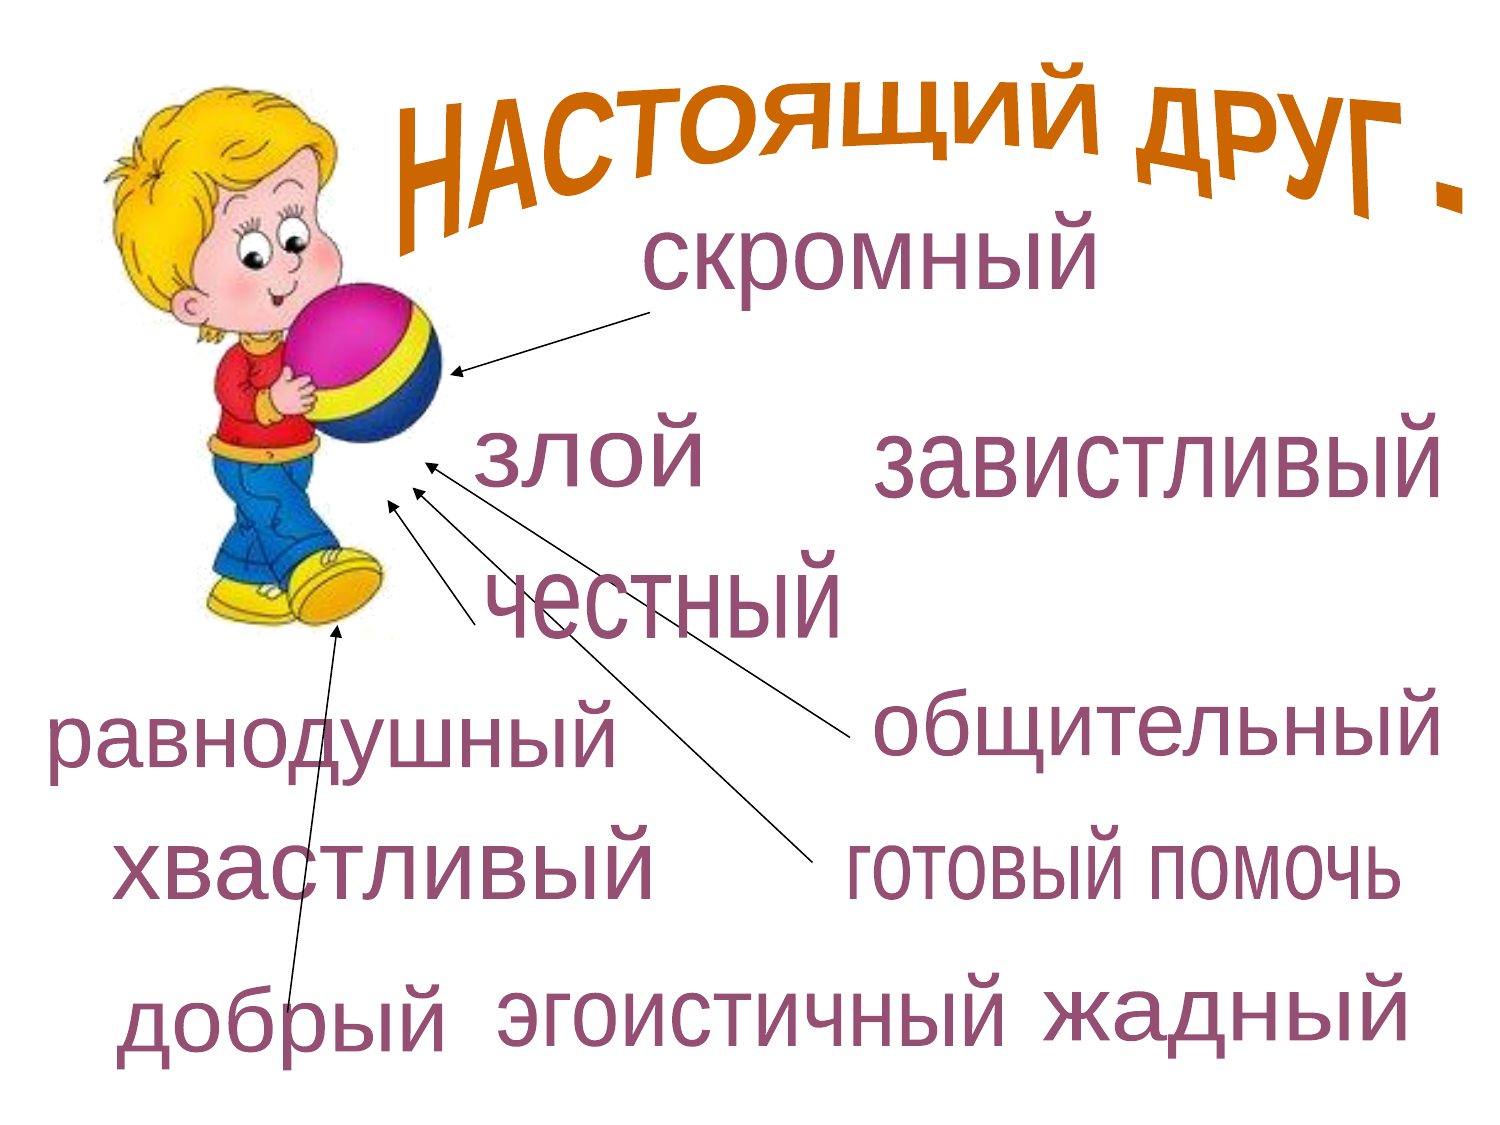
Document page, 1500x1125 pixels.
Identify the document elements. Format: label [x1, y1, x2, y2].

picture [0, 49, 568, 667]
